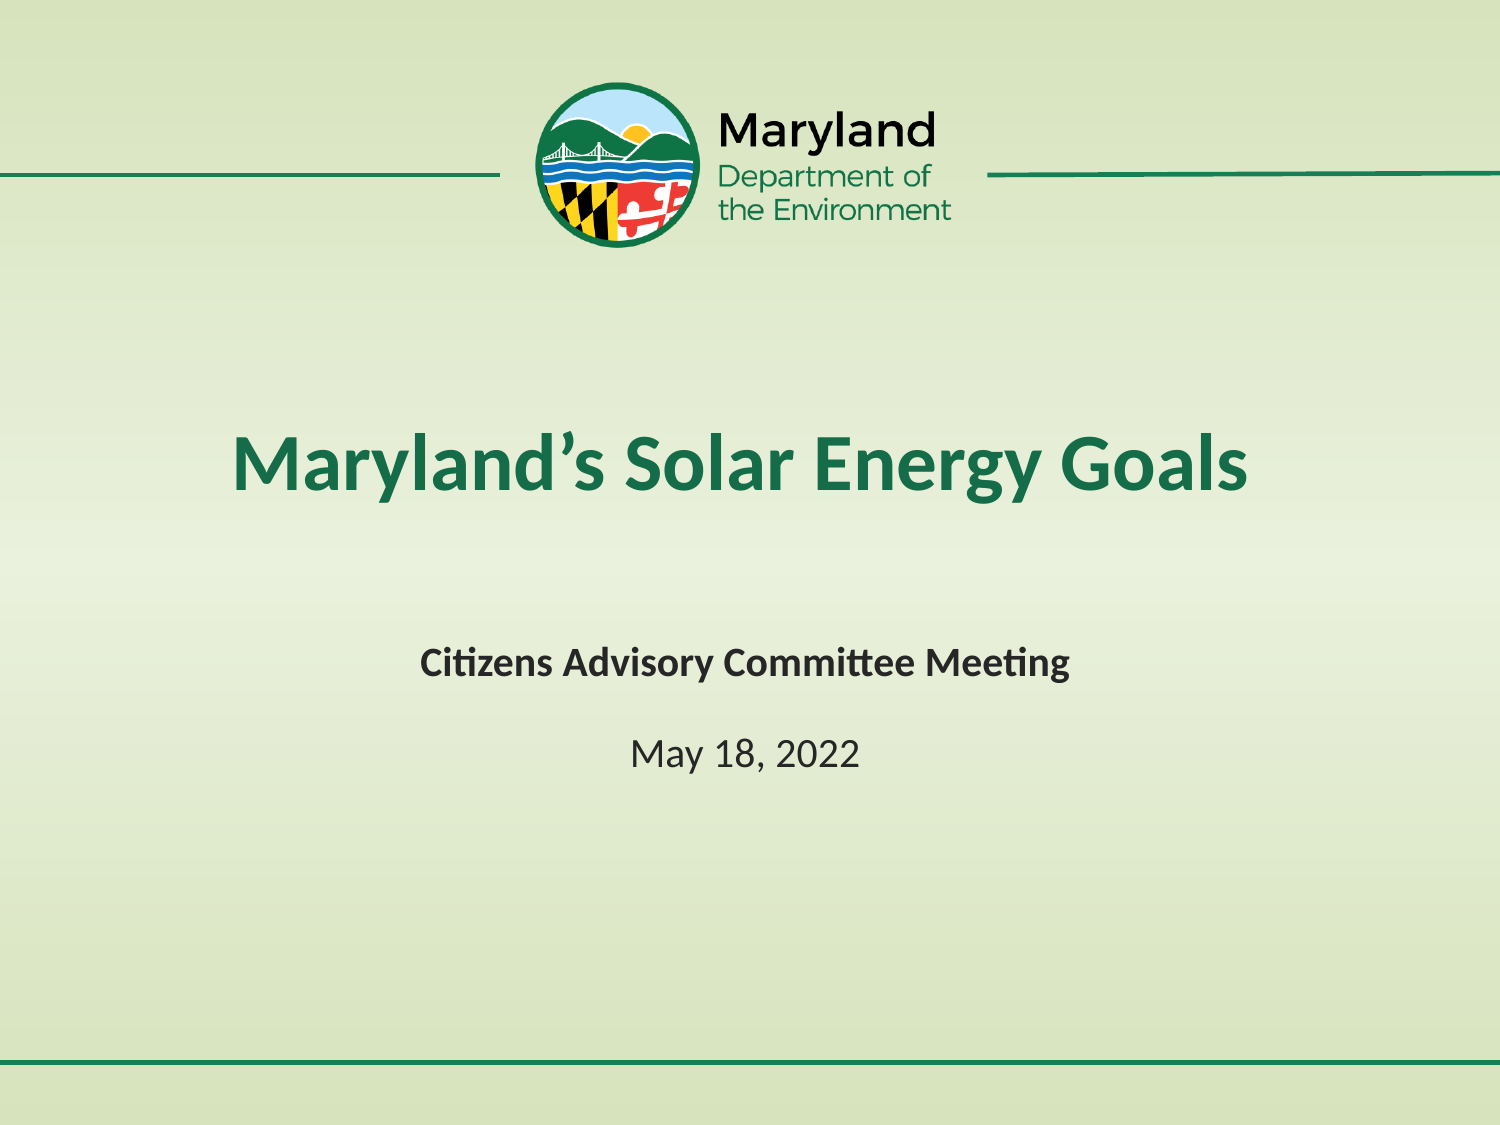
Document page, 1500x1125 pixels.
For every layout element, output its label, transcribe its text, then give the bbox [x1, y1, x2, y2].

title Maryland’s Solar Energy Goals [112, 349, 1388, 591]
subtitle Citizens Advisory Committee Meeting May 18, 2022 [225, 637, 1275, 925]
picture [524, 75, 976, 255]
